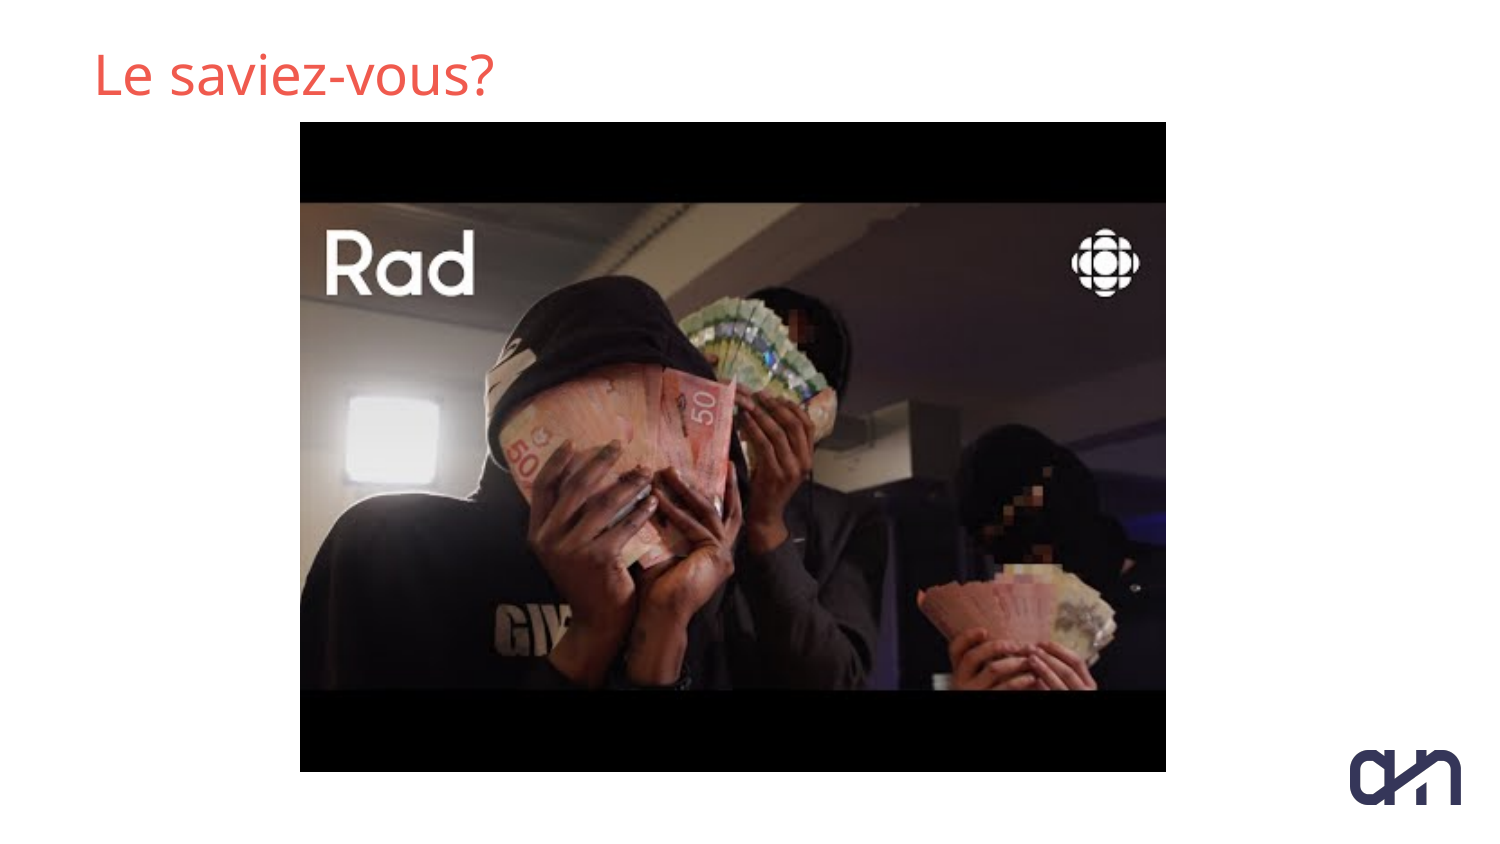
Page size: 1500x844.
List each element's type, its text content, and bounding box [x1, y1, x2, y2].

picture [299, 122, 1166, 772]
title Le saviez-vous? [78, 0, 1422, 147]
picture [1350, 750, 1463, 805]
